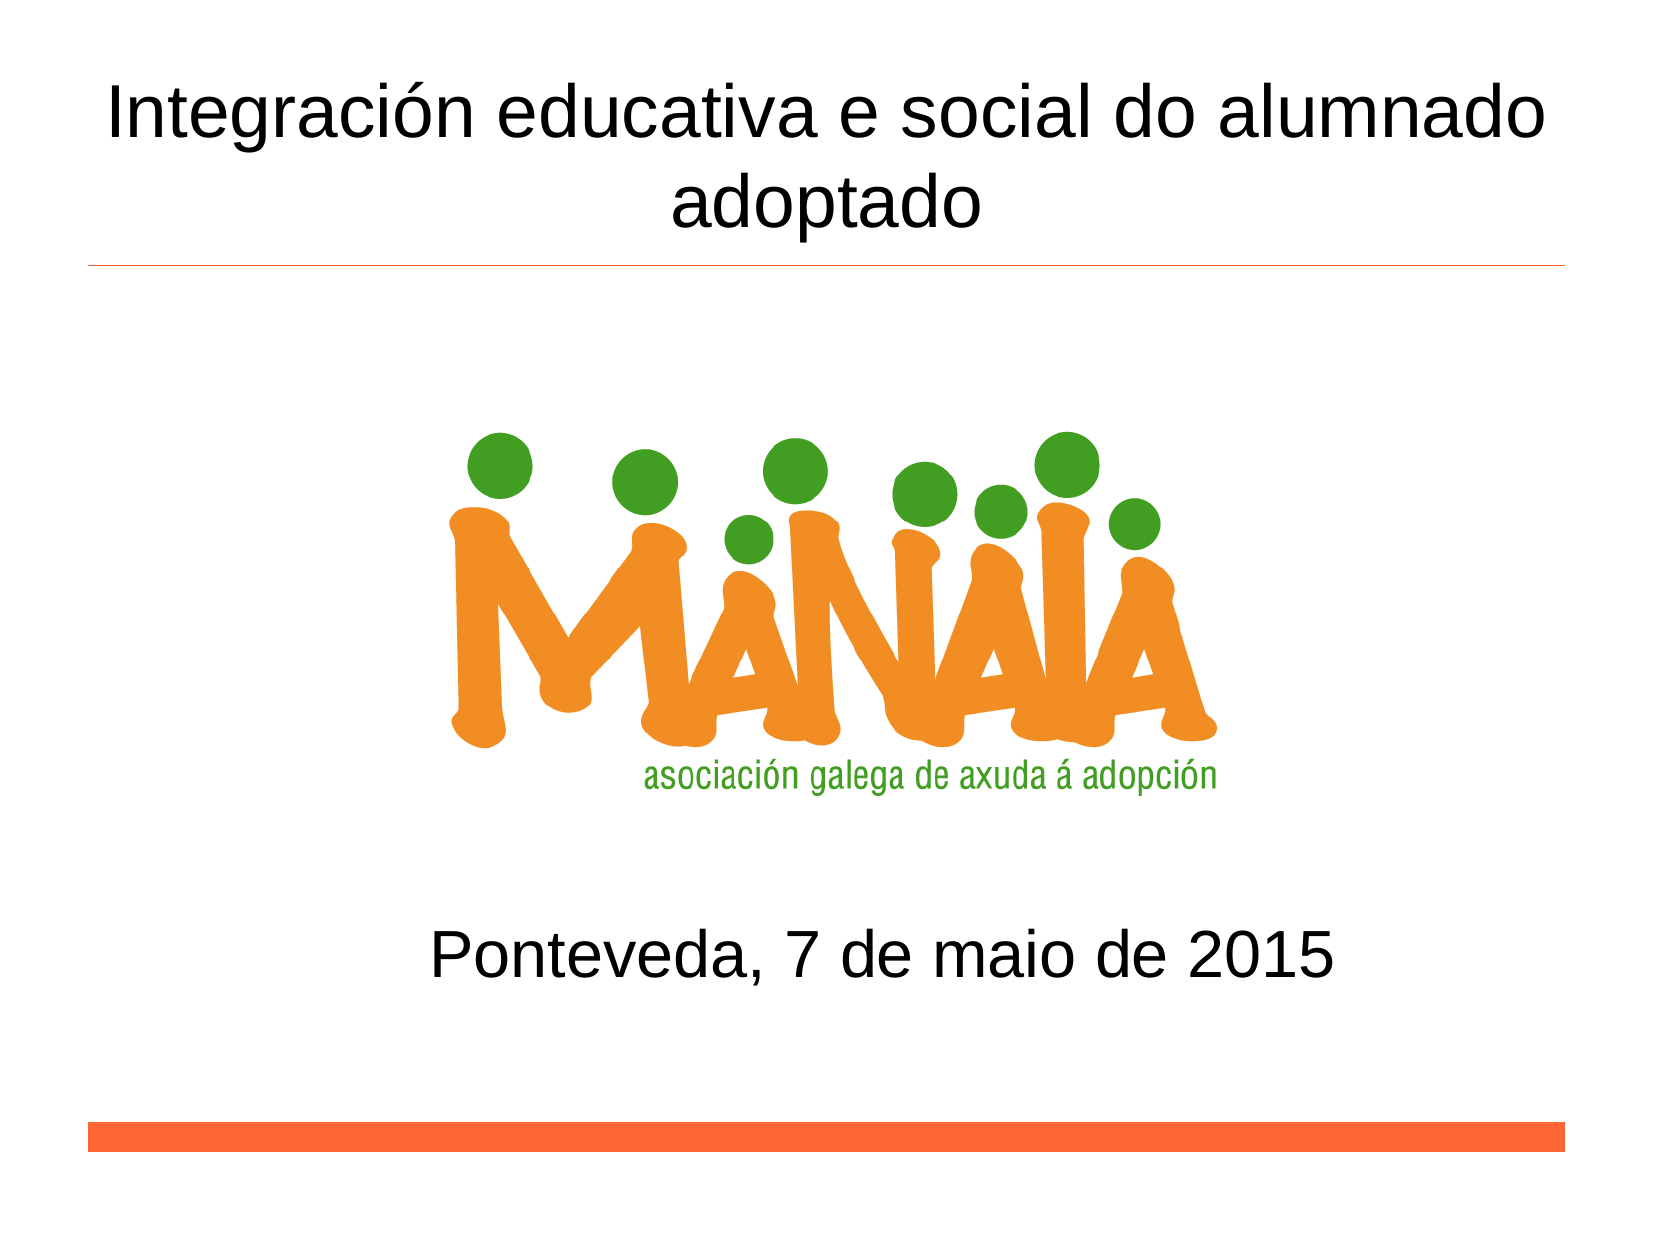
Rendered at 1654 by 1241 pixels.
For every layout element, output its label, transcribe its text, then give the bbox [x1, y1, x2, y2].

text_box [88, 1122, 1565, 1152]
picture [448, 430, 1220, 798]
text_box Ponteveda, 7 de maio de 2015 [141, 903, 1512, 999]
title Integración educativa e social do alumnado adoptado [82, 49, 1572, 257]
